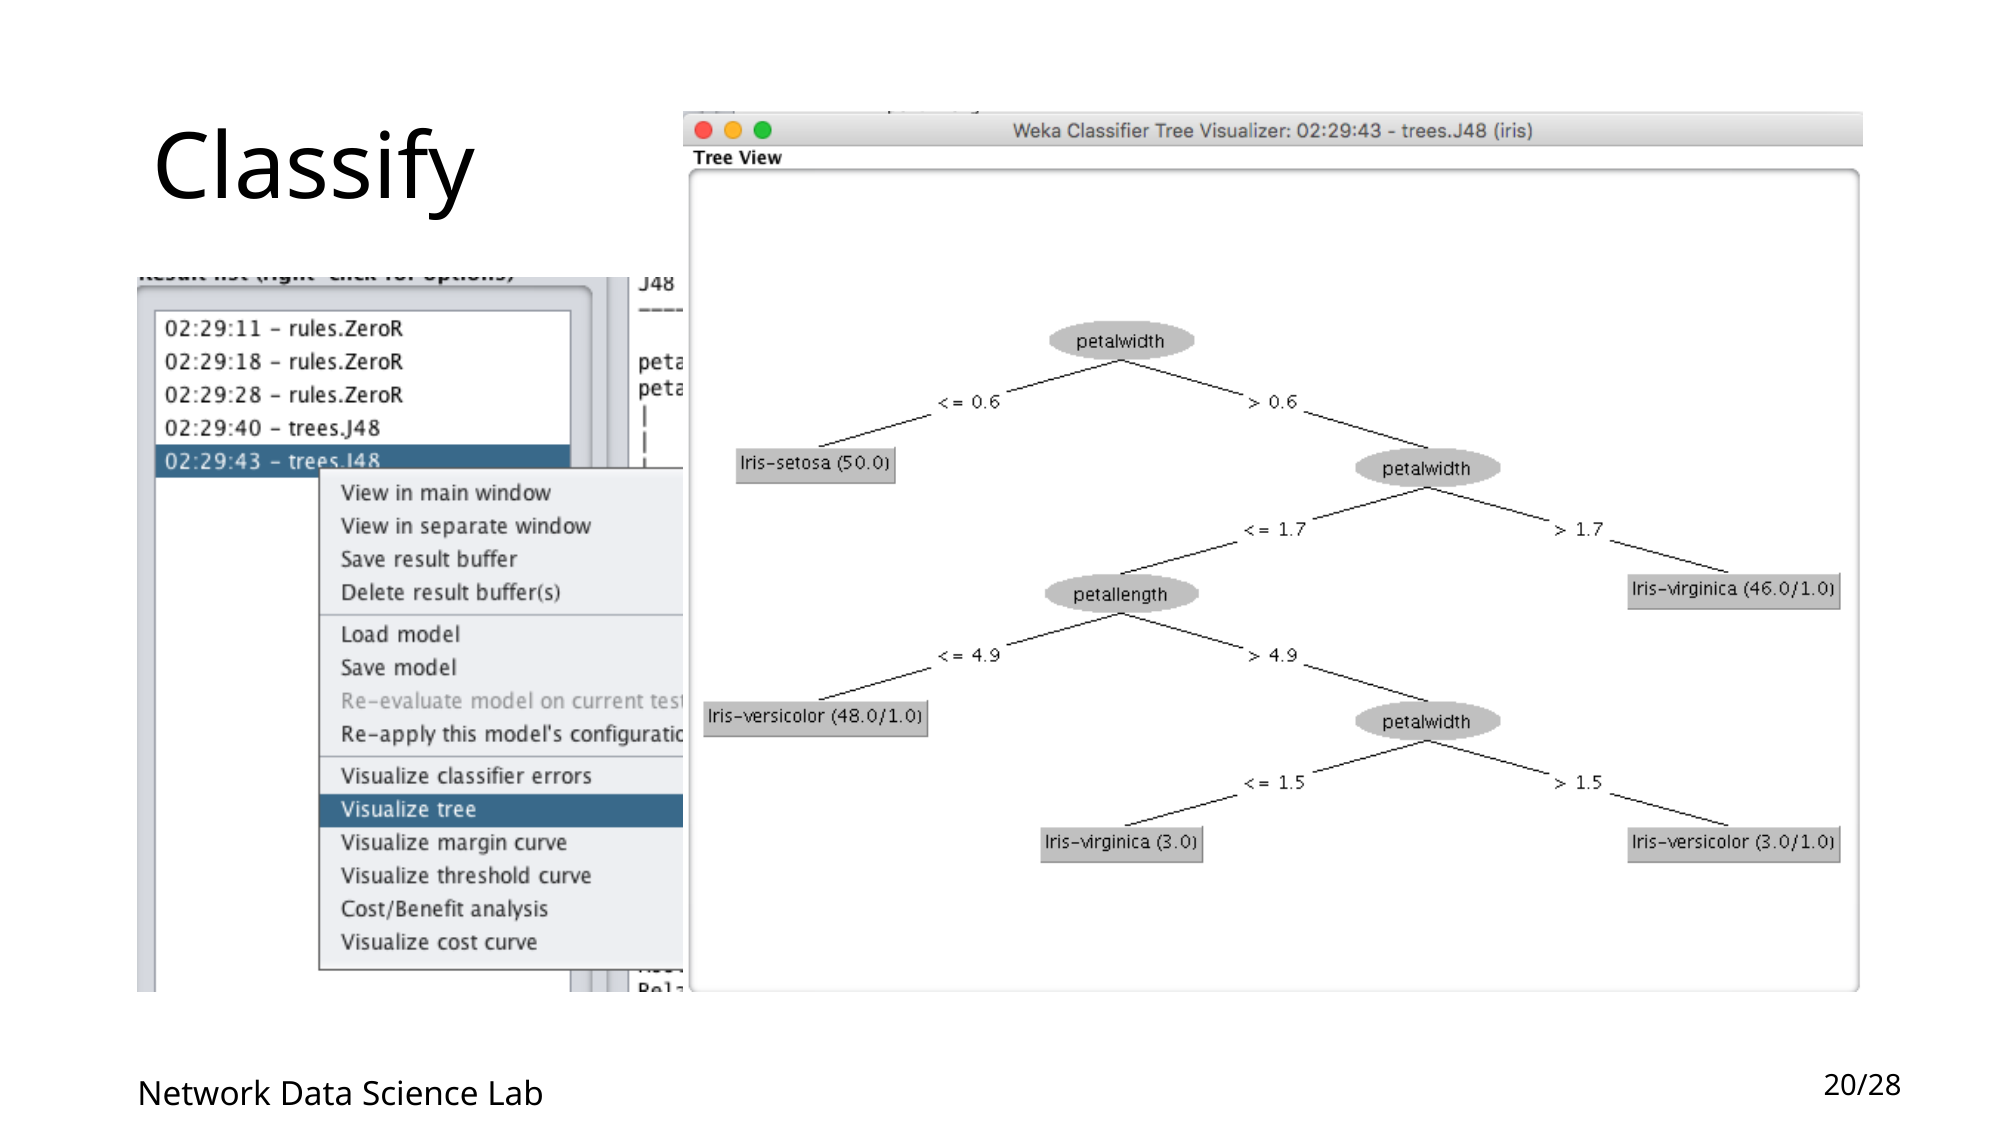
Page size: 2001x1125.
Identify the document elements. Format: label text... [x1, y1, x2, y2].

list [137, 277, 683, 992]
title Classify [137, 59, 1863, 277]
text_box 20/28 [1808, 1058, 1917, 1109]
picture [683, 111, 1863, 992]
